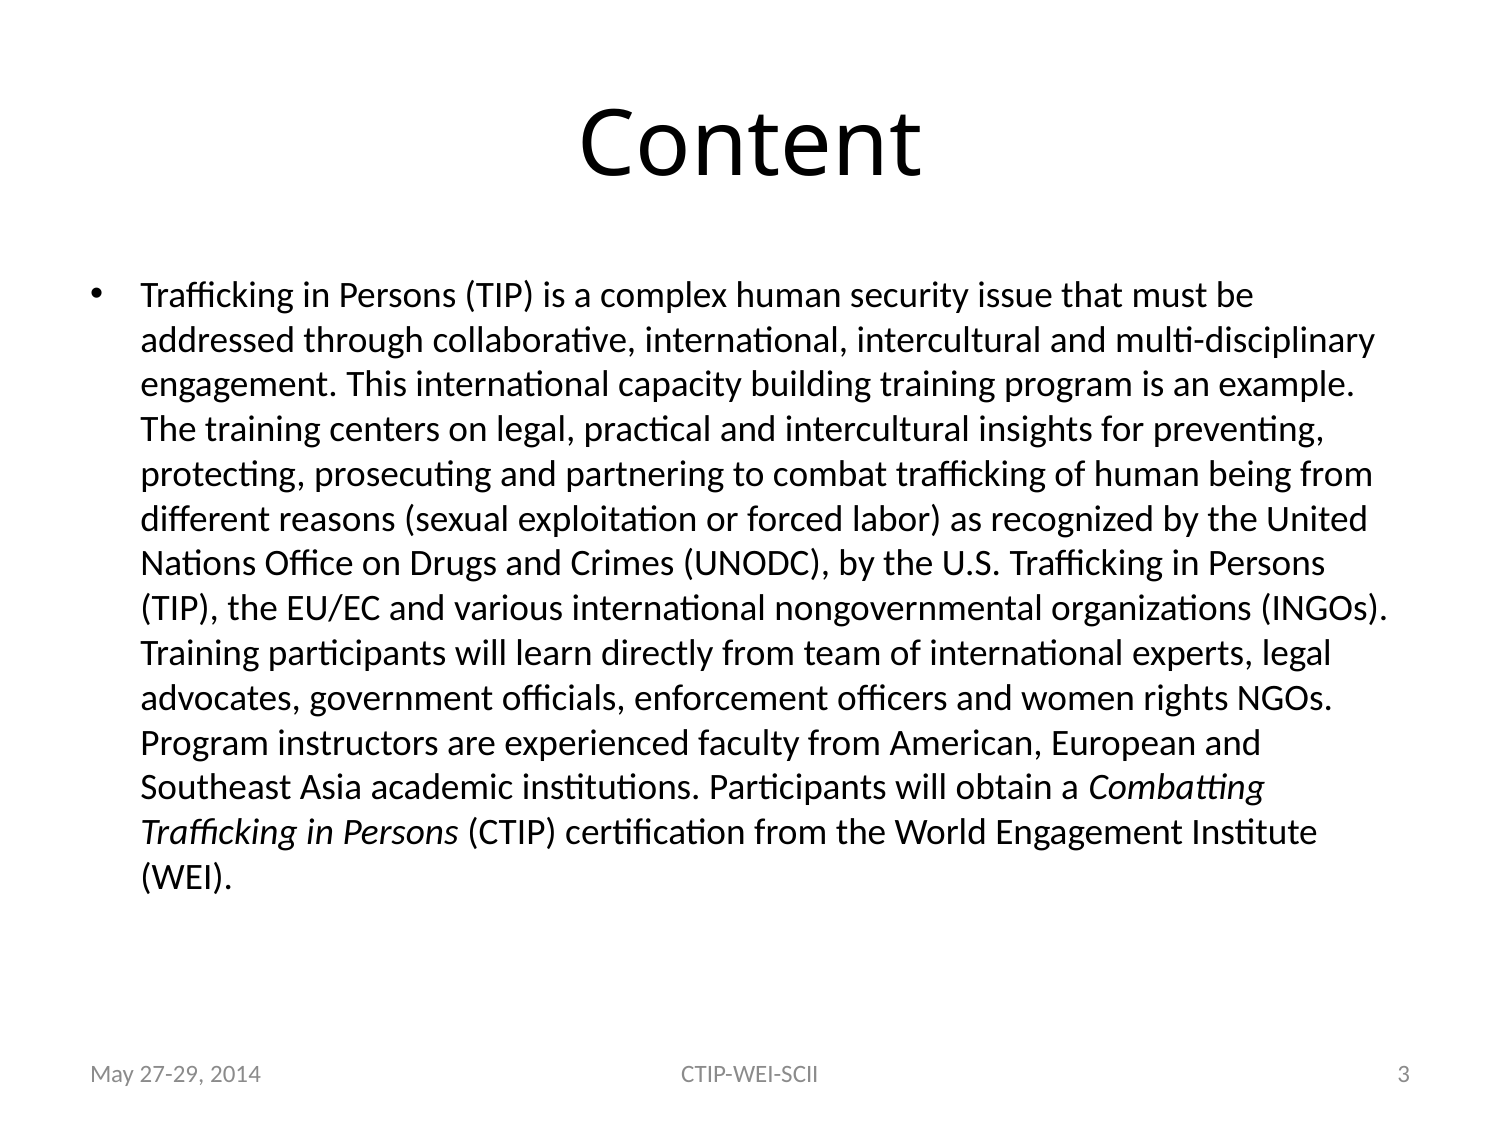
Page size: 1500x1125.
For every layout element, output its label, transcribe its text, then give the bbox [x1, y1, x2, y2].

title Content [75, 45, 1425, 233]
slide_number 3 [1074, 1042, 1425, 1103]
list Trafficking in Persons (TIP) is a complex human security issue that must be addressed through collaborative, international, intercultural and multi-disciplinary engagement. This international capacity building training program is an example. The training centers on legal, practical and intercultural insights for preventing, protecting, prosecuting and partnering to combat trafficking of human being from different reasons (sexual exploitation or forced labor) as recognized by the United Nations Office on Drugs and Crimes (UNODC), by the U.S. Trafficking in Persons (TIP), the EU/EC and various international nongovernmental organizations (INGOs). Training participants will learn directly from team of international experts, legal advocates, government officials, enforcement officers and women rights NGOs. Program instructors are experienced faculty from American, European and Southeast Asia academic institutions. Participants will obtain a Combatting Trafficking in Persons (CTIP) certification from the World Engagement Institute (WEI). [75, 262, 1425, 909]
footer CTIP-WEI-SCII [512, 1042, 988, 1103]
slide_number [75, 1042, 425, 1103]
